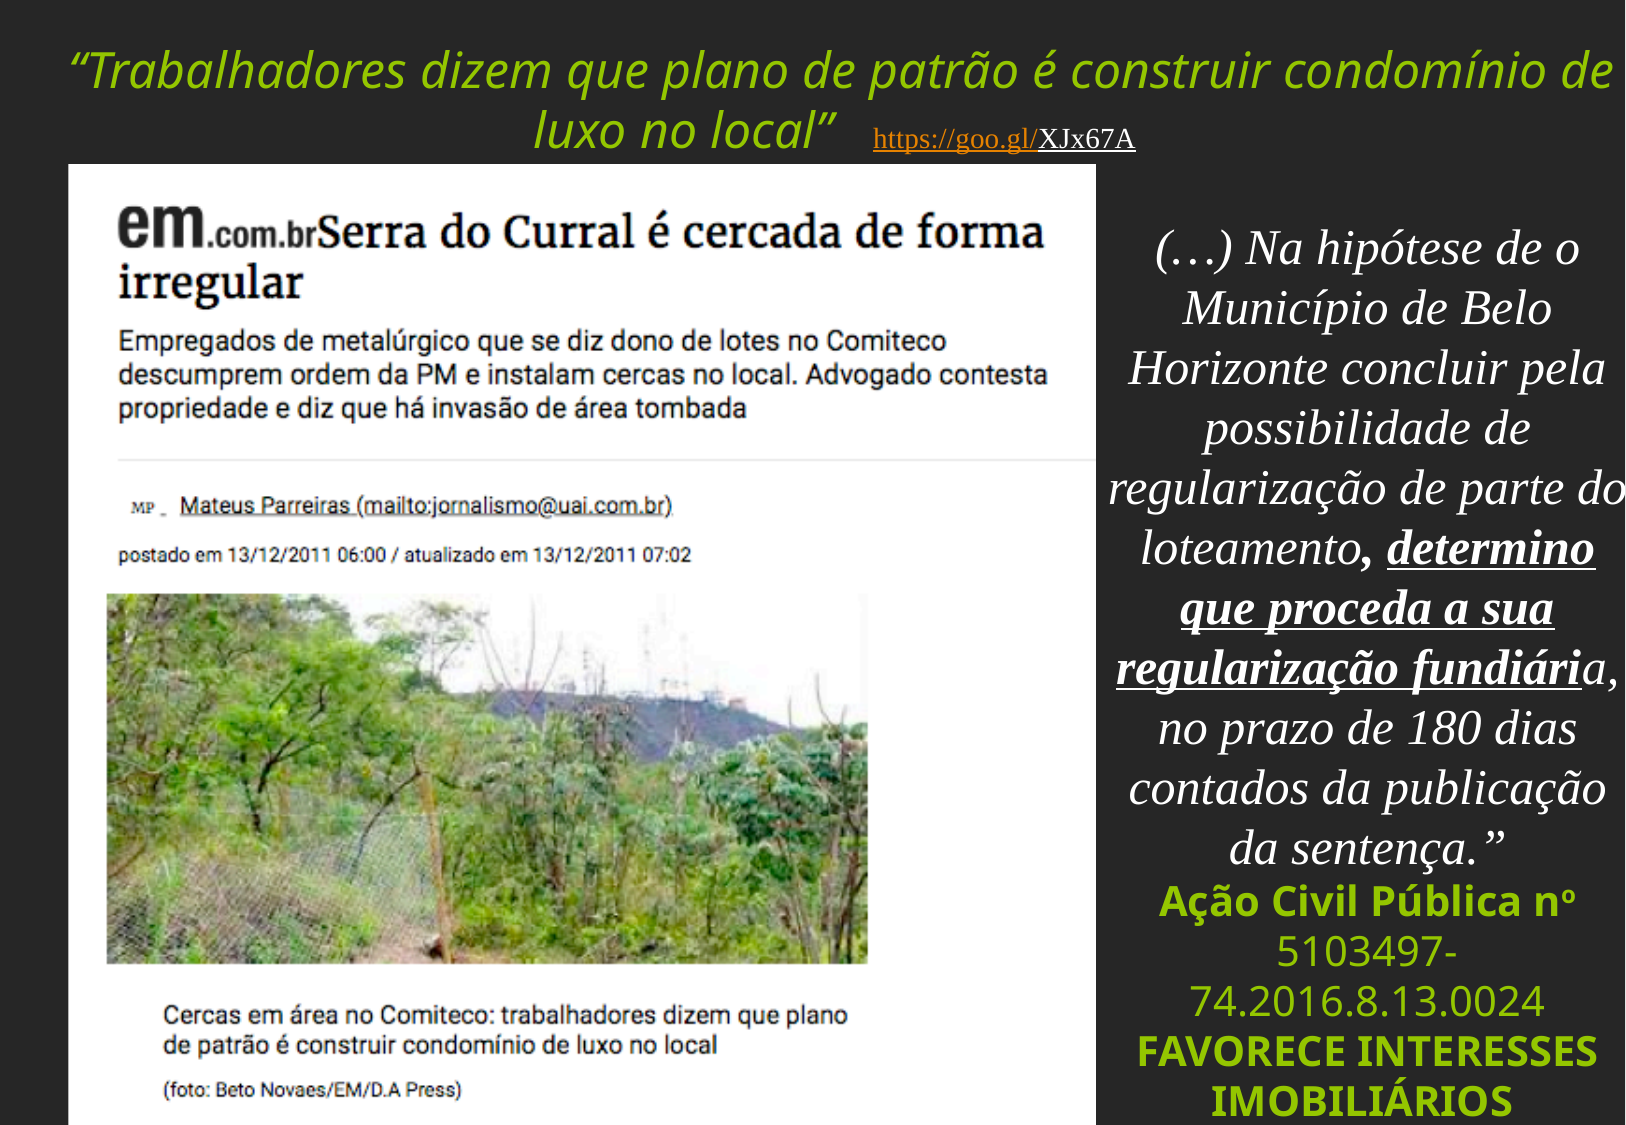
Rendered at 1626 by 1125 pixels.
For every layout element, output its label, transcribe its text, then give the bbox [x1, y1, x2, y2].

picture [68, 164, 1097, 1125]
text_box “Trabalhadores dizem que plano de patrão é construir condomínio de luxo no local” https://goo.gl/XJx67A [32, 30, 1625, 166]
text_box (…) Na hipótese de o Município de Belo Horizonte concluir pela possibilidade de regularização de parte do loteamento, determino que proceda a sua regularização fundiária, no prazo de 180 dias contados da publicação da sentença.” Ação Civil Pública no 5103497-74.2016.8.13.0024 FAVORECE INTERESSES IMOBILIÁRIOS [1084, 137, 1625, 1125]
